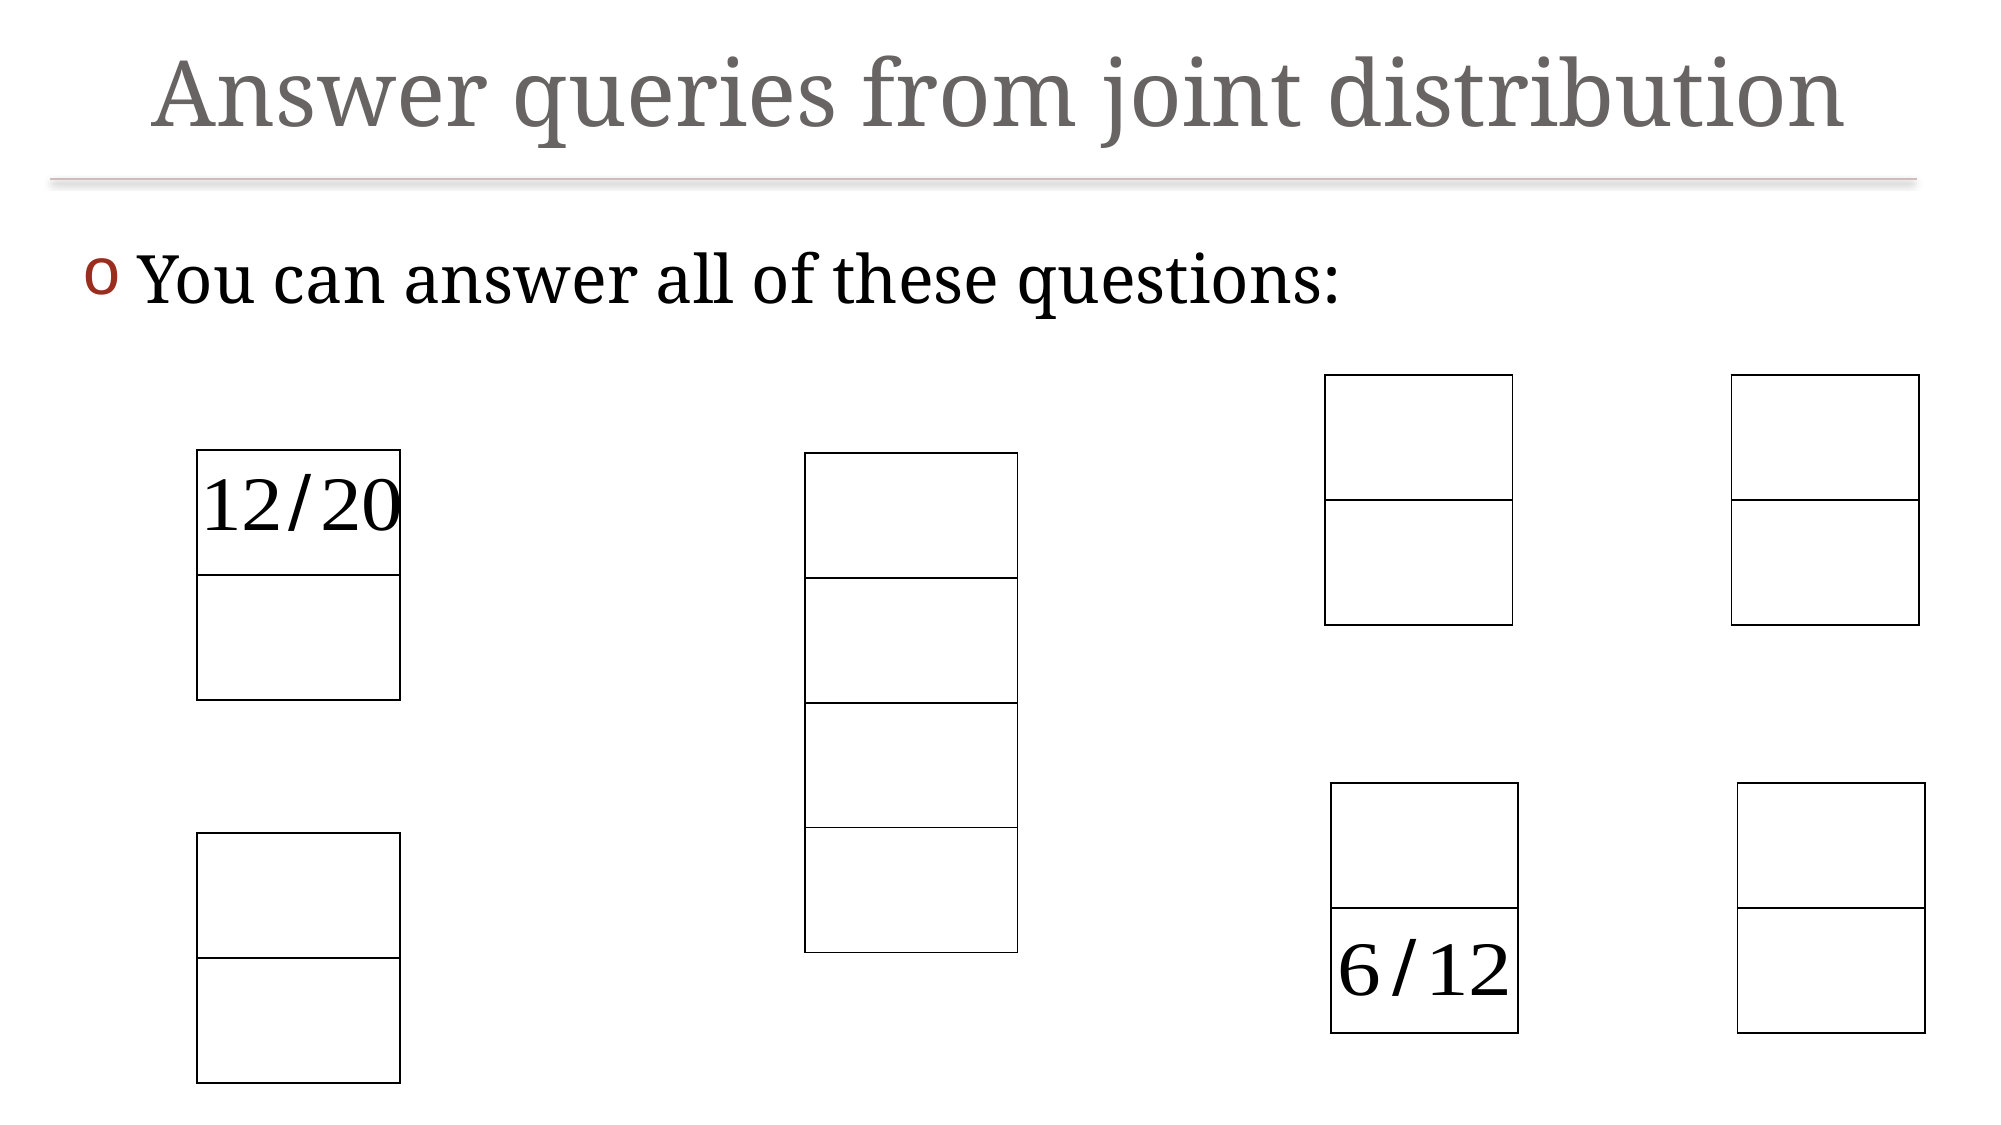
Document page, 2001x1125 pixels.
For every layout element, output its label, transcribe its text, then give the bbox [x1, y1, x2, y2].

list You can answer all of these questions: [66, 228, 1934, 326]
title Answer queries from joint distribution [0, 0, 2000, 184]
